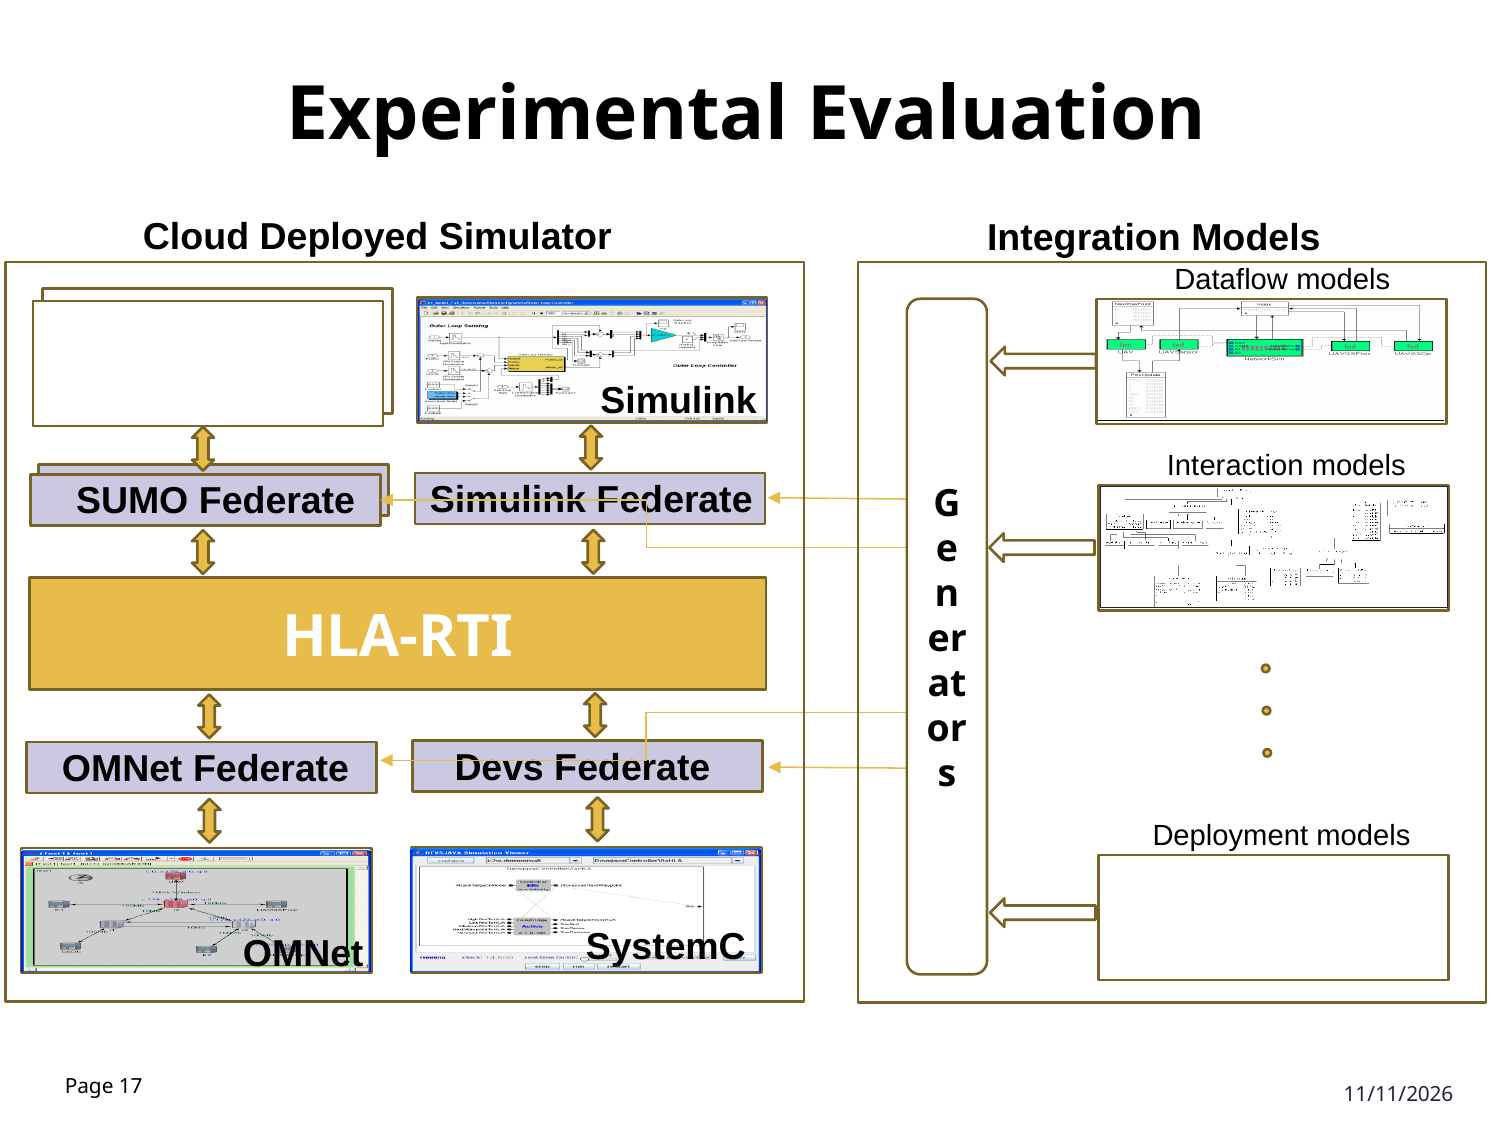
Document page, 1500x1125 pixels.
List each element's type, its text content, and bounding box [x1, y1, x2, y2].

title Experimental Evaluation [24, 12, 1469, 202]
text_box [5, 204, 1487, 1003]
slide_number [917, 1065, 1469, 1125]
